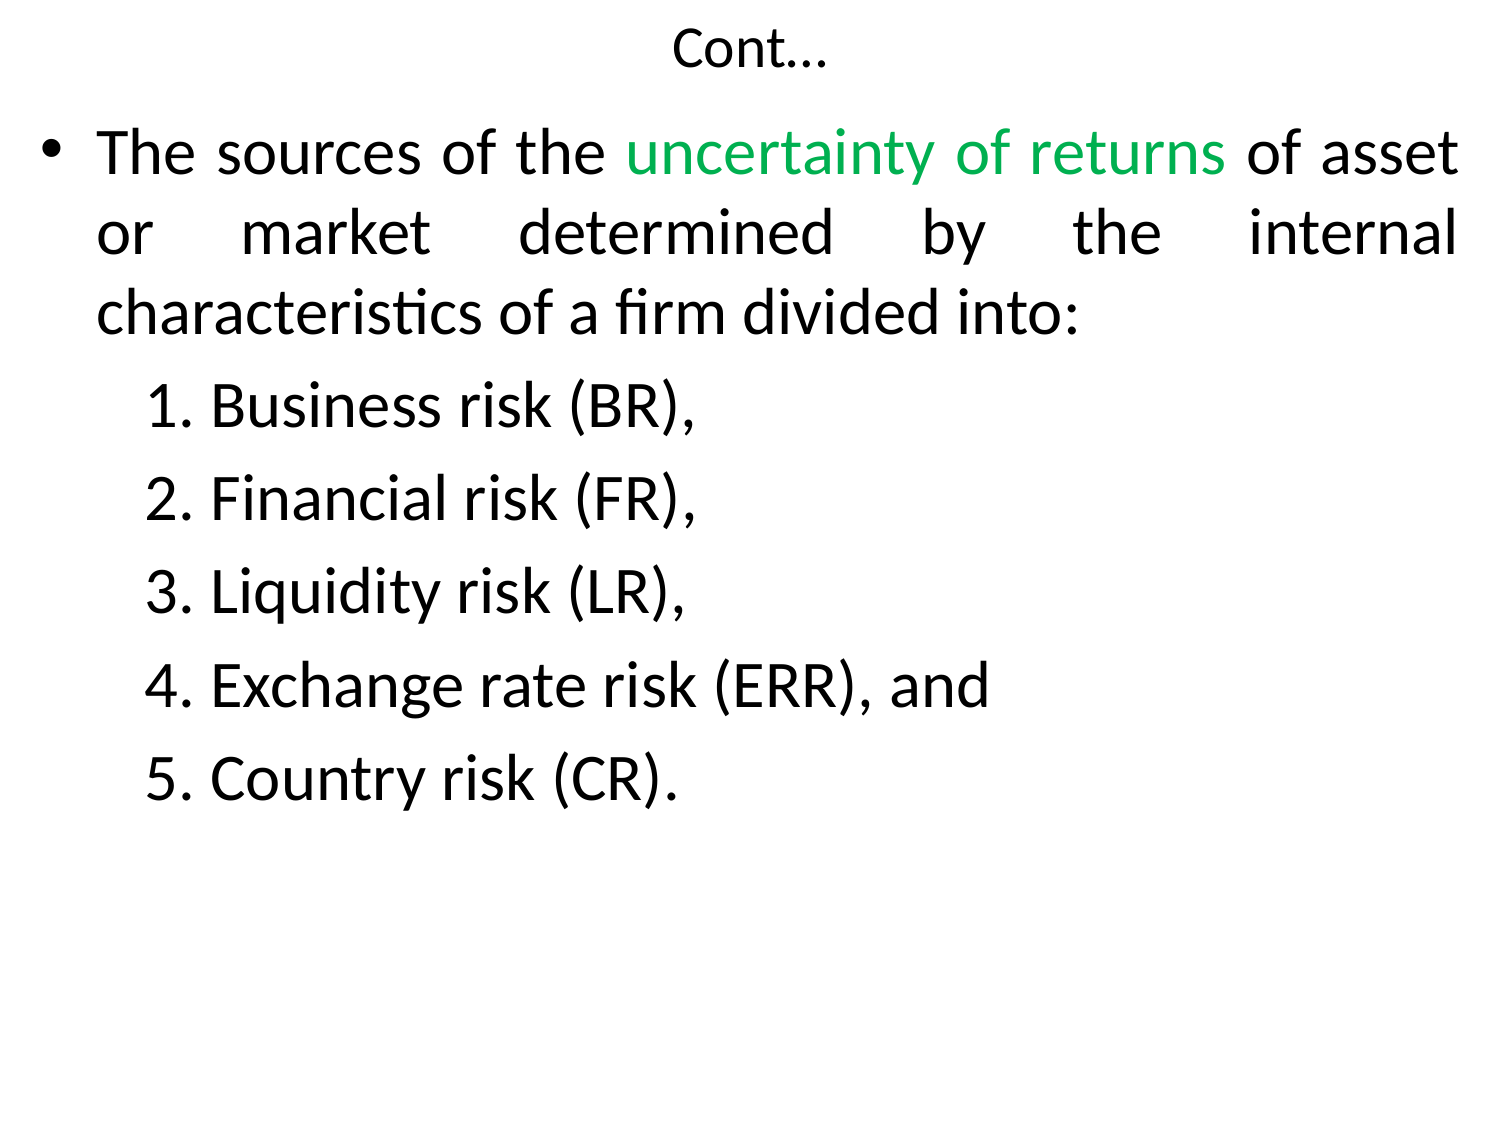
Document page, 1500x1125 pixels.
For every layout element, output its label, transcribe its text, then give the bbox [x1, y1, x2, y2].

list The sources of the uncertainty of returns of asset or market determined by the internal characteristics of a firm divided into: 1. Business risk (BR), 2. Financial risk (FR), 3. Liquidity risk (LR), 4. Exchange rate risk (ERR), and 5. Country risk (CR). [24, 99, 1475, 1100]
title Cont… [75, 0, 1425, 88]
